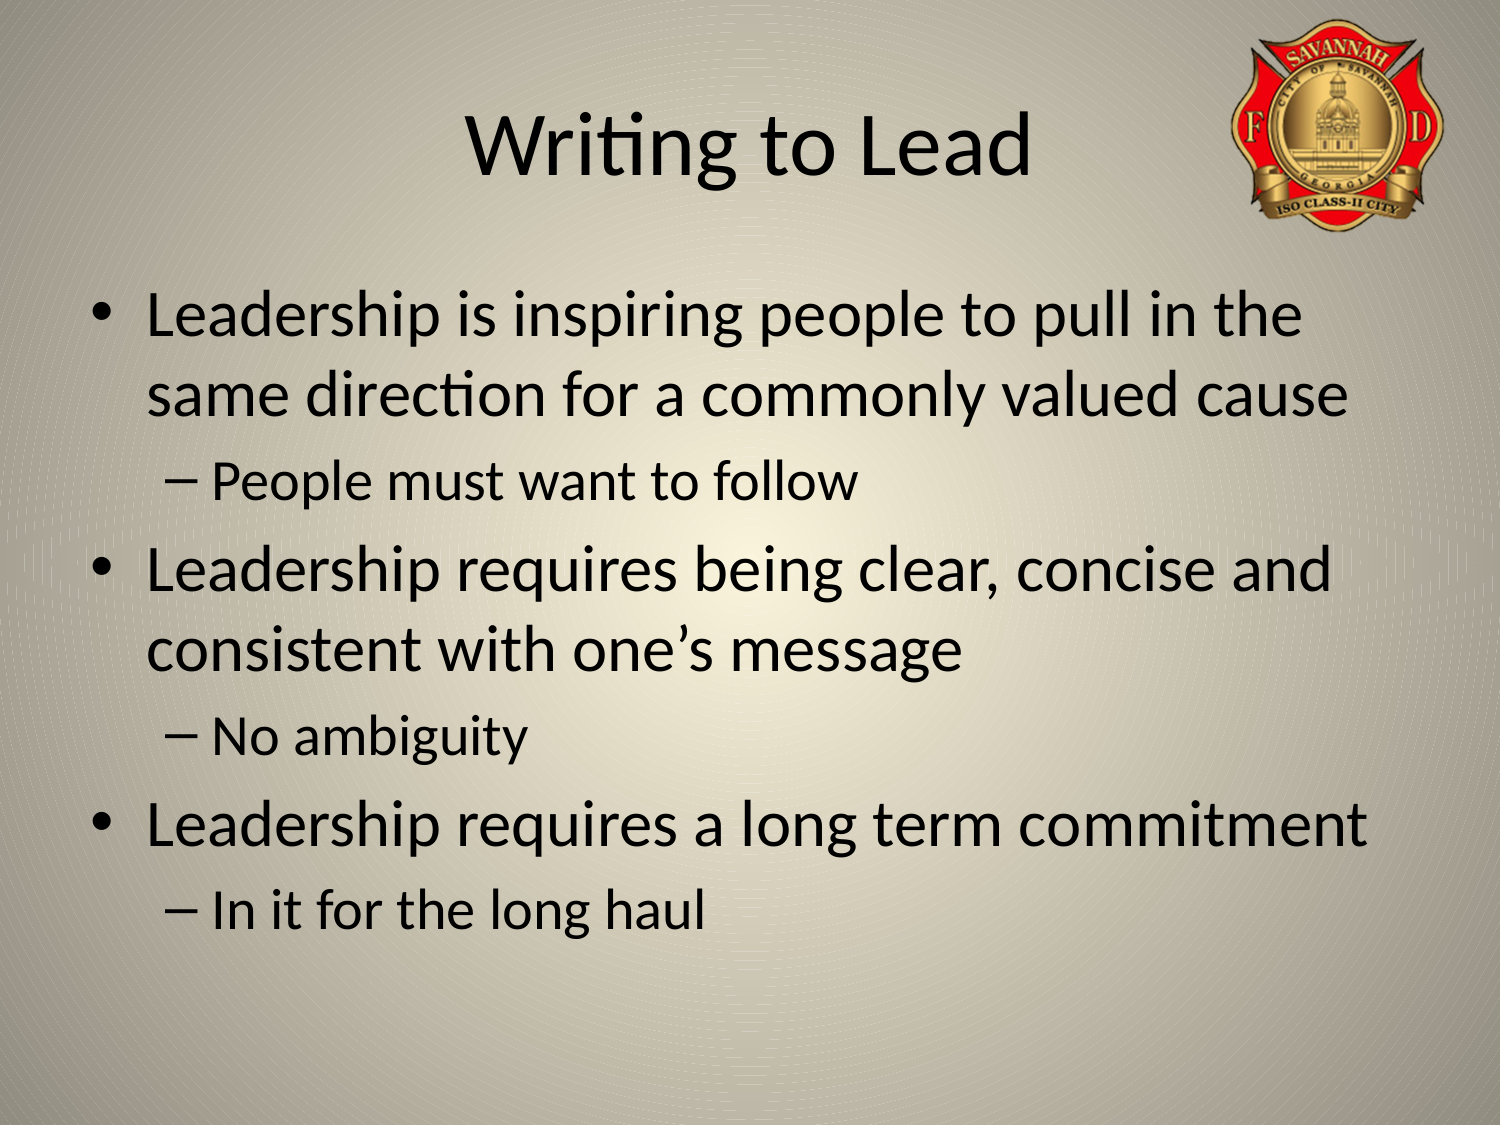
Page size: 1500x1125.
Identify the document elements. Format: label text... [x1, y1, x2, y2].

picture [1224, 12, 1455, 238]
title Writing to Lead [75, 45, 1219, 233]
list Leadership is inspiring people to pull in the same direction for a commonly valued cause People must want to follow Leadership requires being clear, concise and consistent with one’s message No ambiguity Leadership requires a long term commitment In it for the long haul [75, 262, 1425, 1005]
